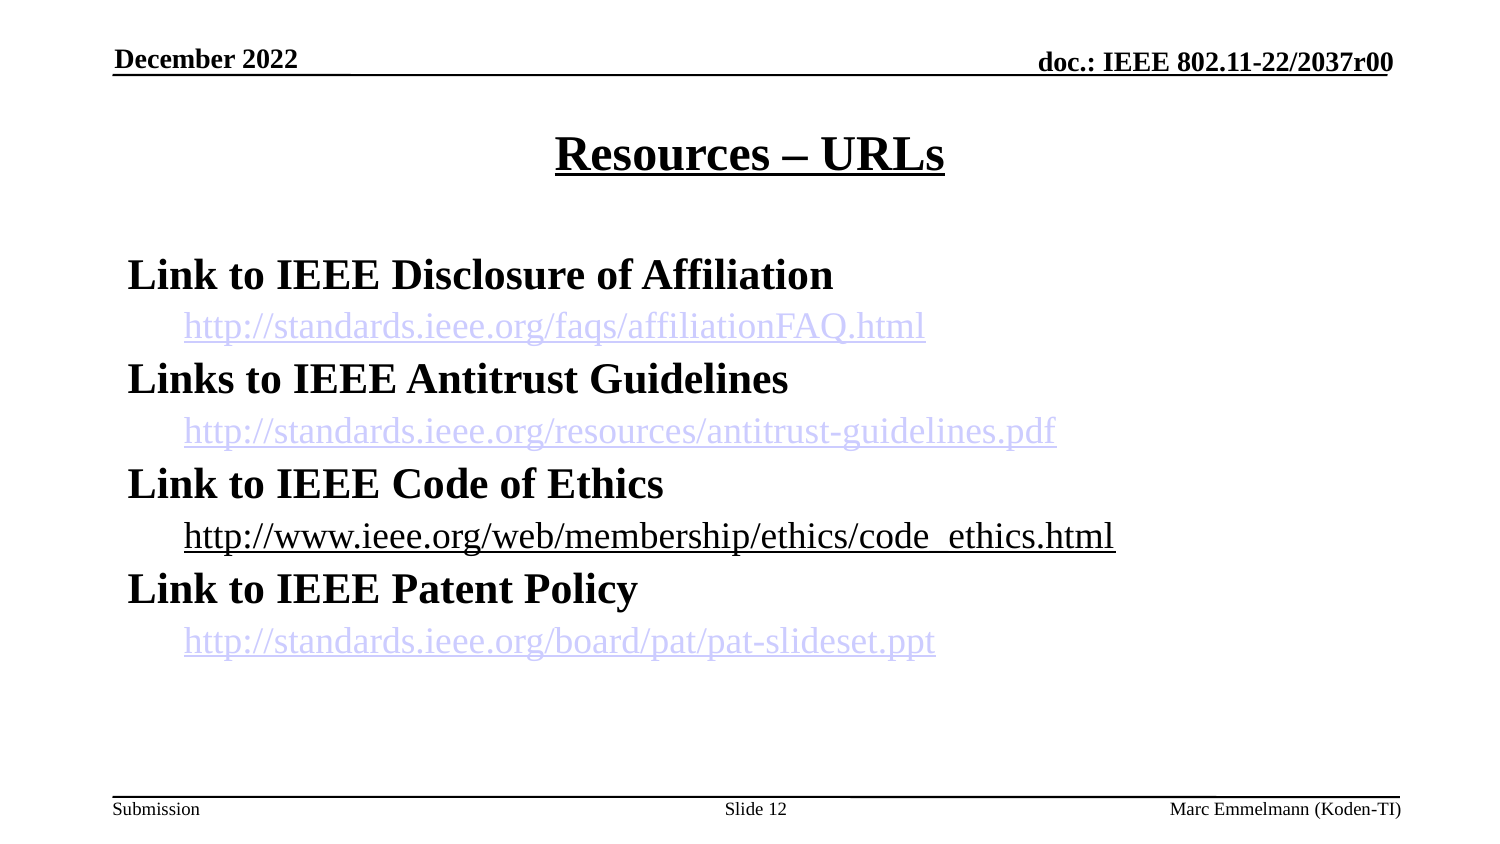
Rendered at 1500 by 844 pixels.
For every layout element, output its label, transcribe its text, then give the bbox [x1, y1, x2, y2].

slide_number Slide 12 [712, 796, 800, 842]
footer Marc Emmelmann (Koden-TI) [878, 796, 1402, 820]
title Resources – URLs [112, 84, 1388, 216]
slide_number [114, 40, 423, 75]
list Link to IEEE Disclosure of Affiliation http://standards.ieee.org/faqs/affiliationFAQ.html Links to IEEE Antitrust Guidelines http://standards.ieee.org/resources/antitrust-guidelines.pdf Link to IEEE Code of Ethics http://www.ieee.org/web/membership/ethics/code_ethics.html Link to IEEE Patent Policy http://standards.ieee.org/board/pat/pat-slideset.ppt [112, 243, 1388, 751]
